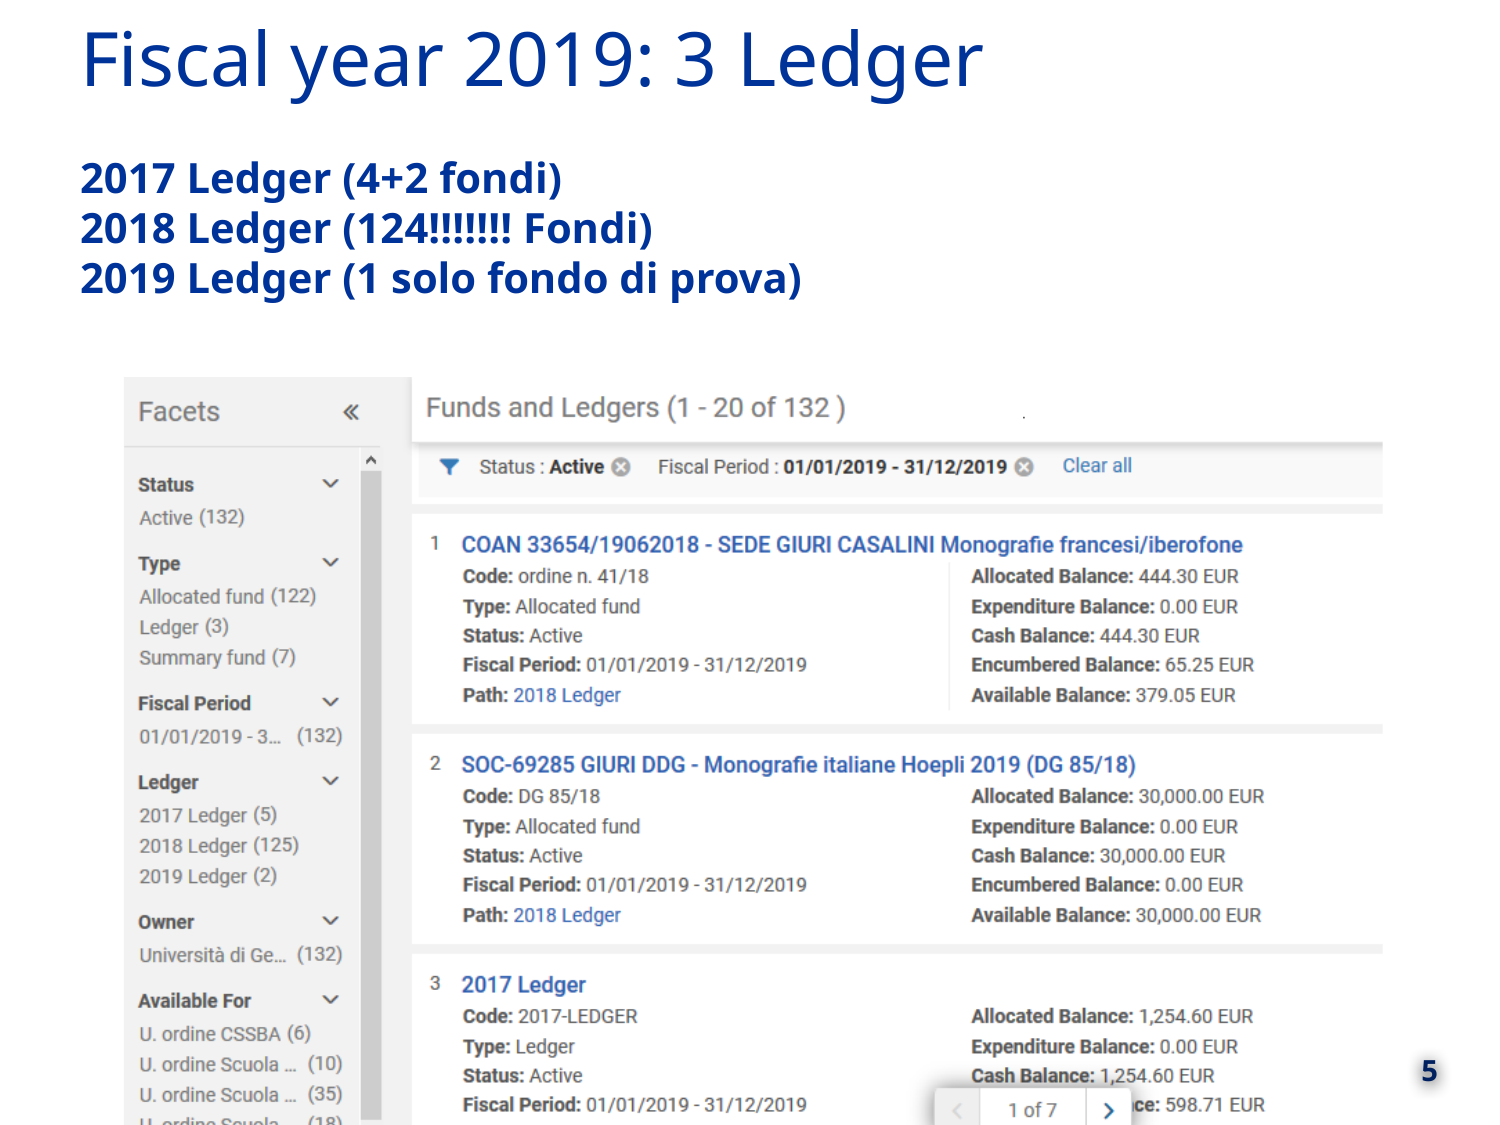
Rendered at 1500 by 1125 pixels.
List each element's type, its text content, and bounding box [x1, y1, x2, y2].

title Fiscal year 2019: 3 Ledger 2017 Ledger (4+2 fondi) 2018 Ledger (124!!!!!!! Fondi) 2019 Ledger (1 solo fondo di prova) [64, 42, 1415, 356]
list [123, 377, 1383, 1125]
slide_number 5 [1387, 1042, 1454, 1103]
